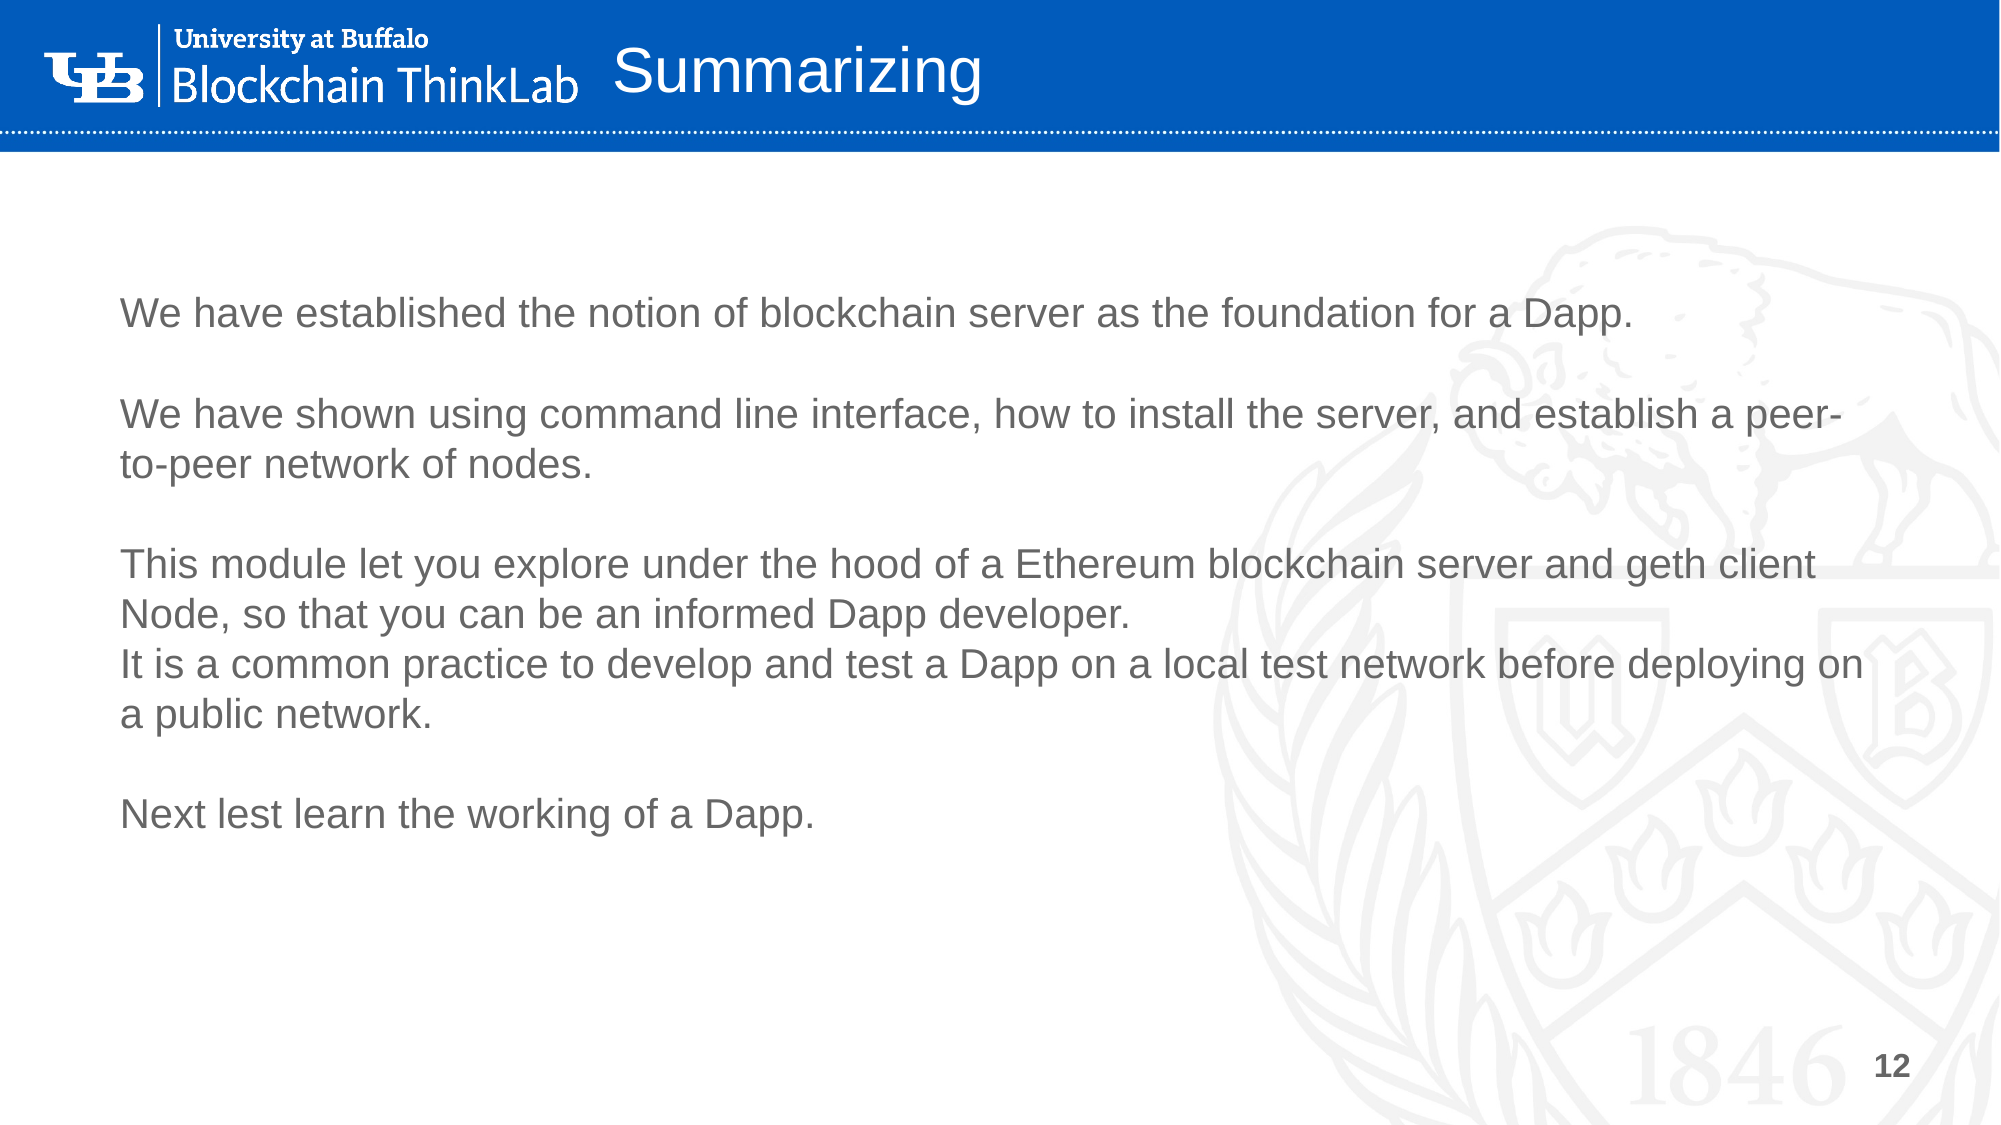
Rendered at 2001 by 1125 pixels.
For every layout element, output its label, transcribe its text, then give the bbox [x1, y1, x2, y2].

title Summarizing [597, 25, 1960, 122]
list We have established the notion of blockchain server as the foundation for a Dapp. We have shown using command line interface, how to install the server, and establish a peer-to-peer network of nodes. This module let you explore under the hood of a Ethereum blockchain server and geth client Node, so that you can be an informed Dapp developer. It is a common practice to develop and test a Dapp on a local test network before deploying on a public network. Next lest learn the working of a Dapp. [104, 271, 1904, 865]
picture [0, 0, 2000, 1125]
